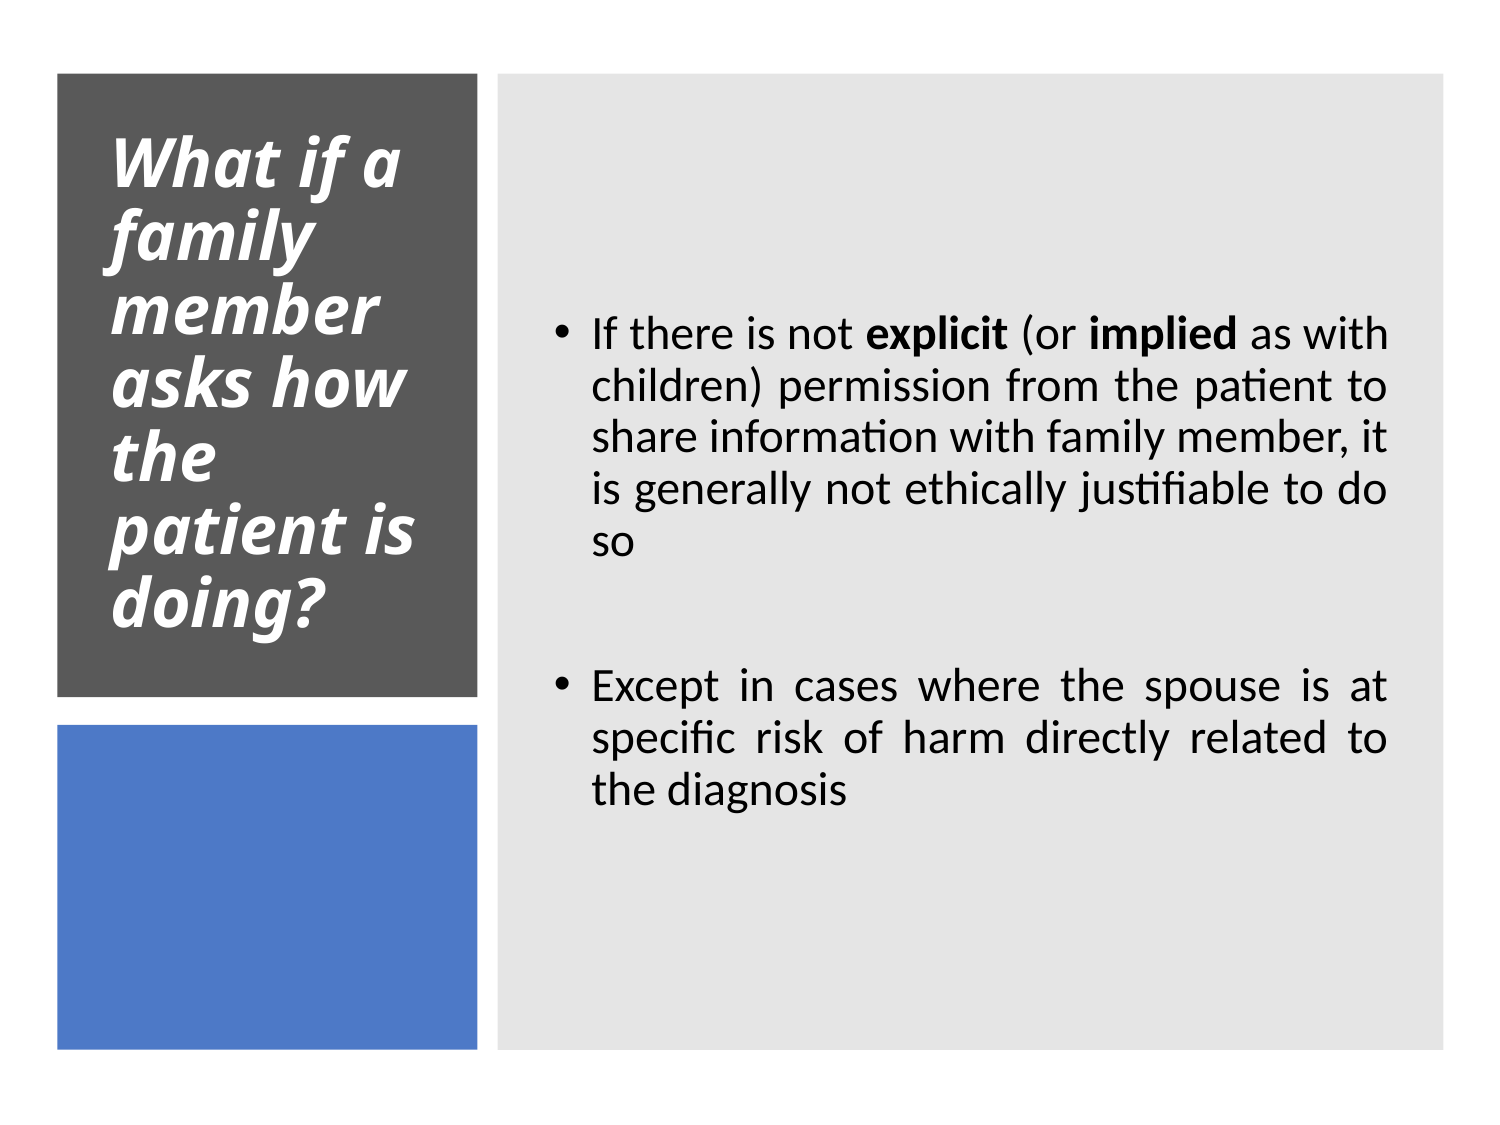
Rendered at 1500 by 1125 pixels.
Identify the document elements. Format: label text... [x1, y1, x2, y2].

text_box [497, 72, 1444, 1051]
title What if a family member asks how the patient is doing? [95, 120, 446, 652]
text_box [56, 72, 478, 698]
text_box [56, 724, 478, 1051]
list If there is not explicit (or implied as with children) permission from the patient to share information with family member, it is generally not ethically justifiable to do so Except in cases where the spouse is at specific risk of harm directly related to the diagnosis [538, 112, 1405, 1011]
